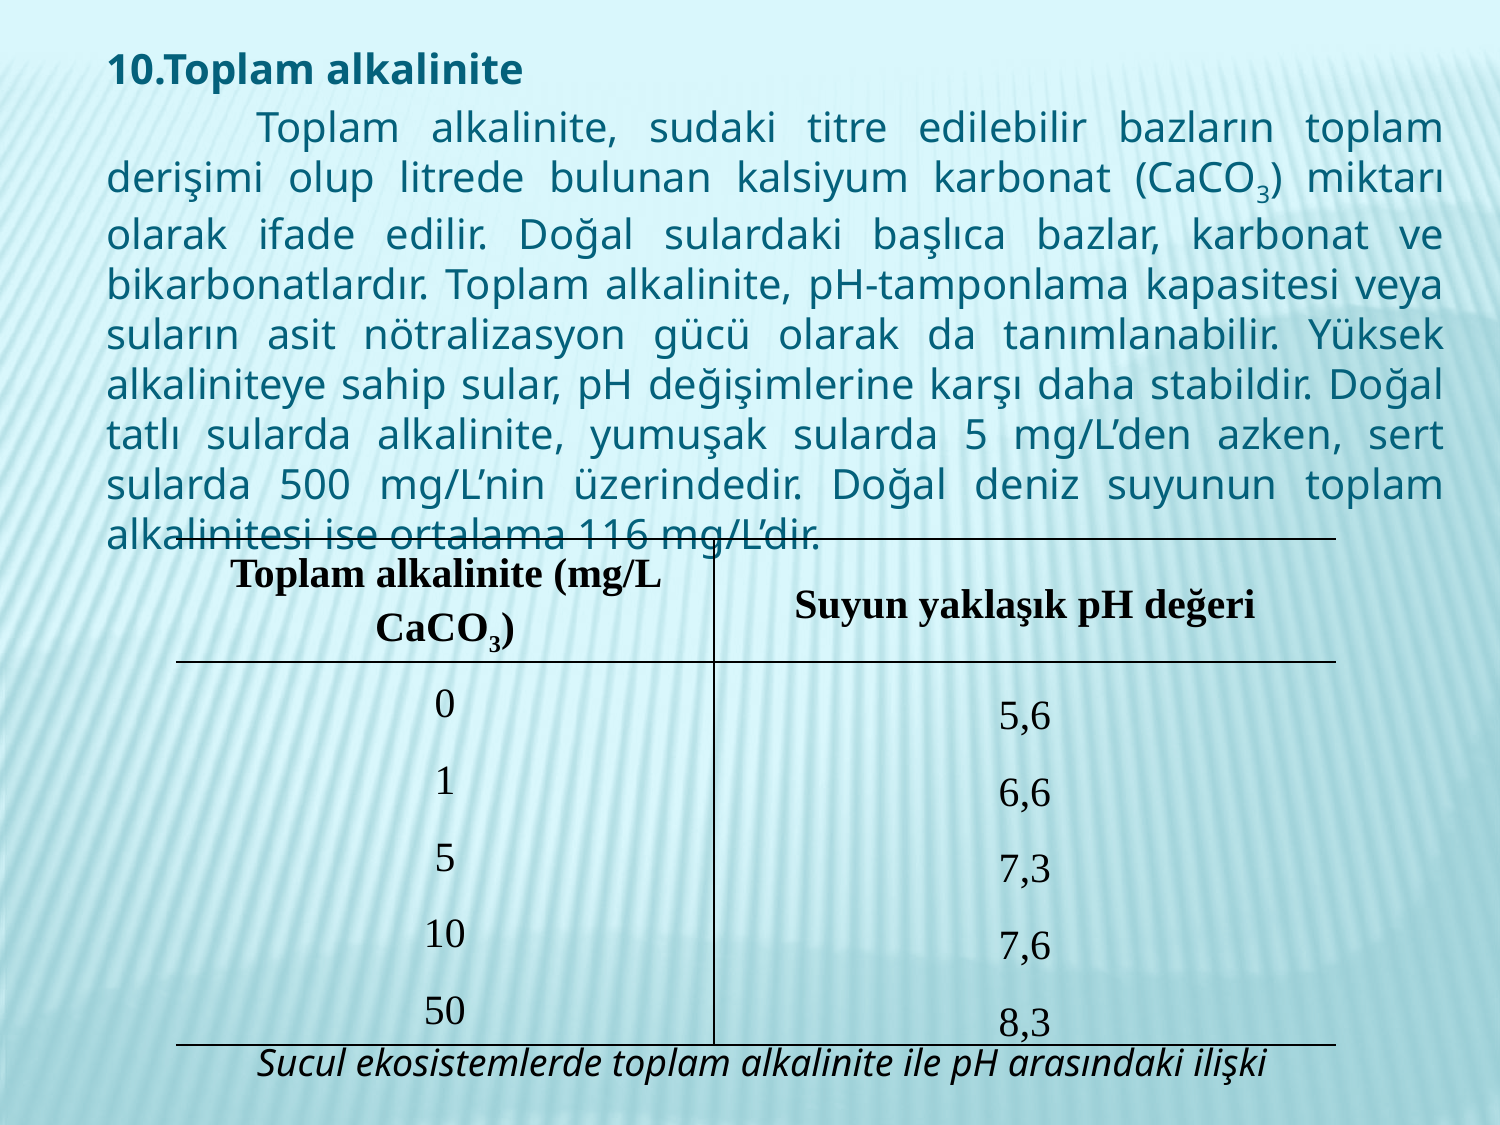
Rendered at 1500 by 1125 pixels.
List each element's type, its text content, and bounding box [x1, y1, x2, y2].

table_cell 5,6 [715, 663, 1336, 739]
text_box Sucul ekosistemlerde toplam alkalinite ile pH arasındaki ilişki [117, 1031, 1418, 1091]
table_cell 50 [176, 968, 713, 1044]
table_cell 0 [176, 663, 713, 739]
table_cell 7,6 [715, 892, 1336, 968]
list 10.Toplam alkalinite Toplam alkalinite, sudaki titre edilebilir bazların toplam derişimi olup litrede bulunan kalsiyum karbonat (CaCO3) miktarı olarak ifade edilir. Doğal sulardaki başlıca bazlar, karbonat ve bikarbonatlardır. Toplam alkalinite, pH-tamponlama kapasitesi veya suların asit nötralizasyon gücü olarak da tanımlanabilir. Yüksek alkaliniteye sahip sular, pH değişimlerine karşı daha stabildir. Doğal tatlı sularda alkalinite, yumuşak sularda 5 mg/L’den azken, sert sularda 500 mg/L’nin üzerindedir. Doğal deniz suyunun toplam alkalinitesi ise ortalama 116 mg/L’dir. [34, 34, 1461, 821]
table_cell 6,6 [715, 739, 1336, 815]
table_cell 1 [176, 739, 713, 815]
table_cell 5 [176, 815, 713, 892]
table_cell 10 [176, 892, 713, 968]
table_cell 8,3 [715, 968, 1336, 1044]
table_cell 7,3 [715, 815, 1336, 892]
table_header Suyun yaklaşık pH değeri [715, 540, 1336, 661]
table_header Toplam alkalinite (mg/L CaCO3) [176, 540, 713, 661]
